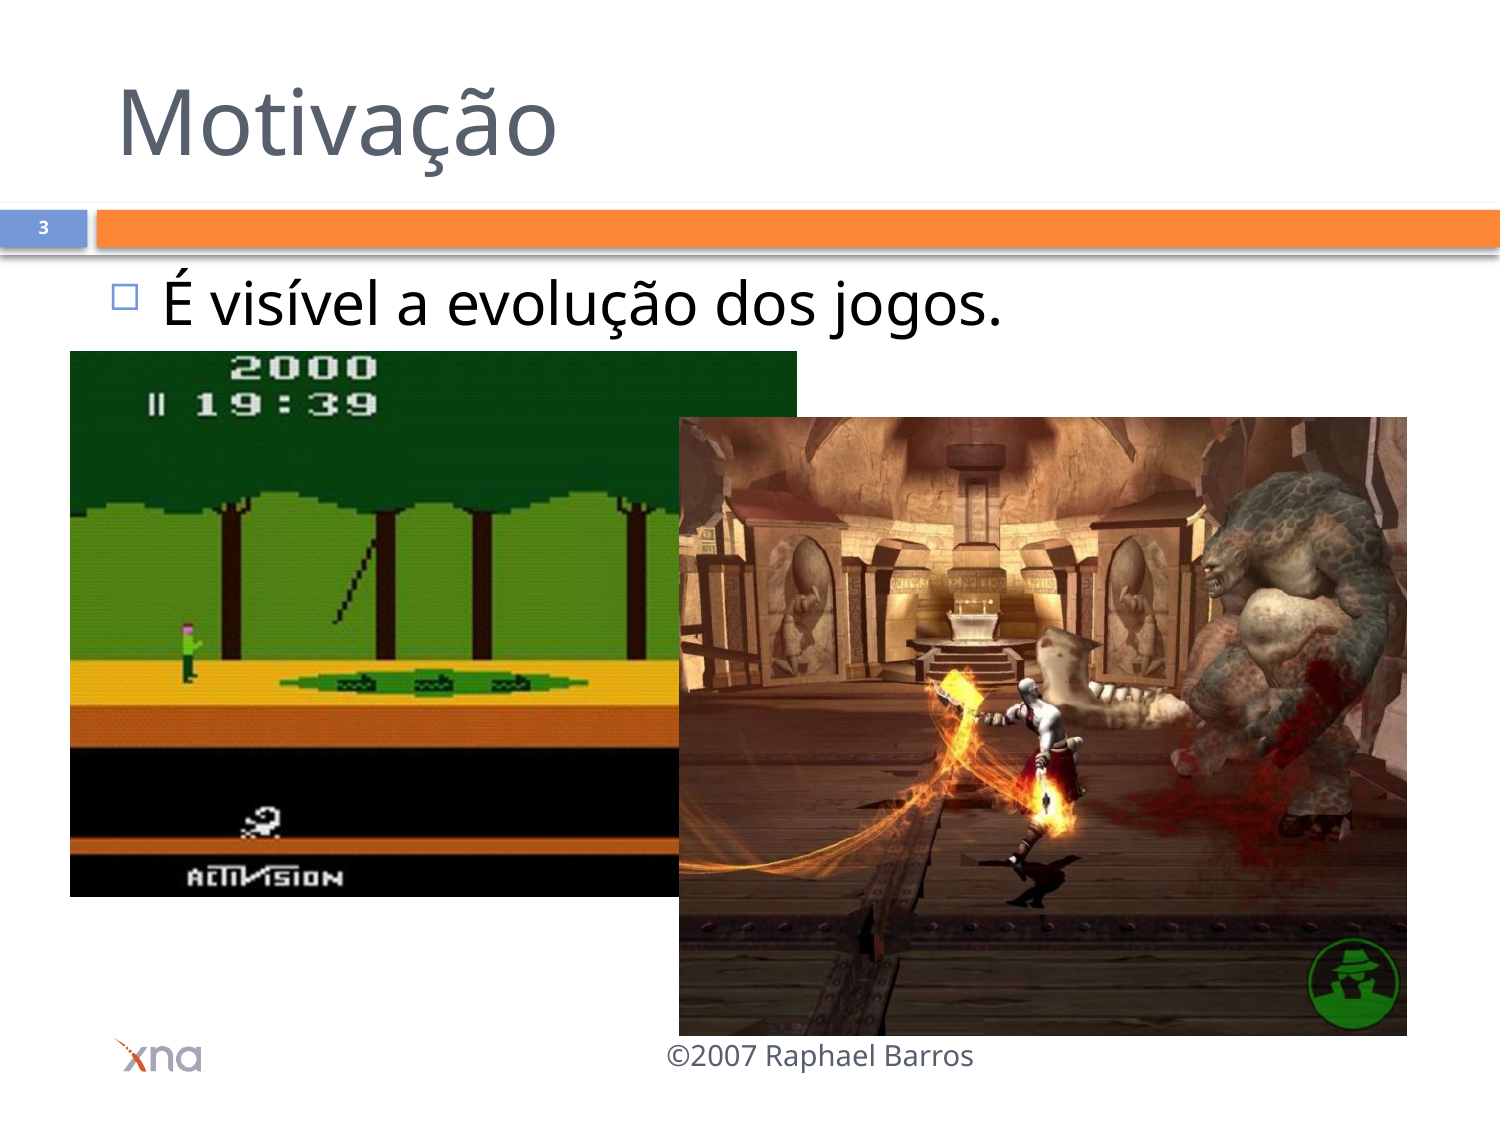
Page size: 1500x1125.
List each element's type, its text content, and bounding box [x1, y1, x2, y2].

title Motivação [100, 37, 1439, 201]
picture [70, 351, 1407, 1036]
footer ©2007 Raphael Barros [99, 1025, 990, 1085]
slide_number 3 [0, 208, 88, 249]
list É visível a evolução dos jogos. [93, 257, 1432, 364]
